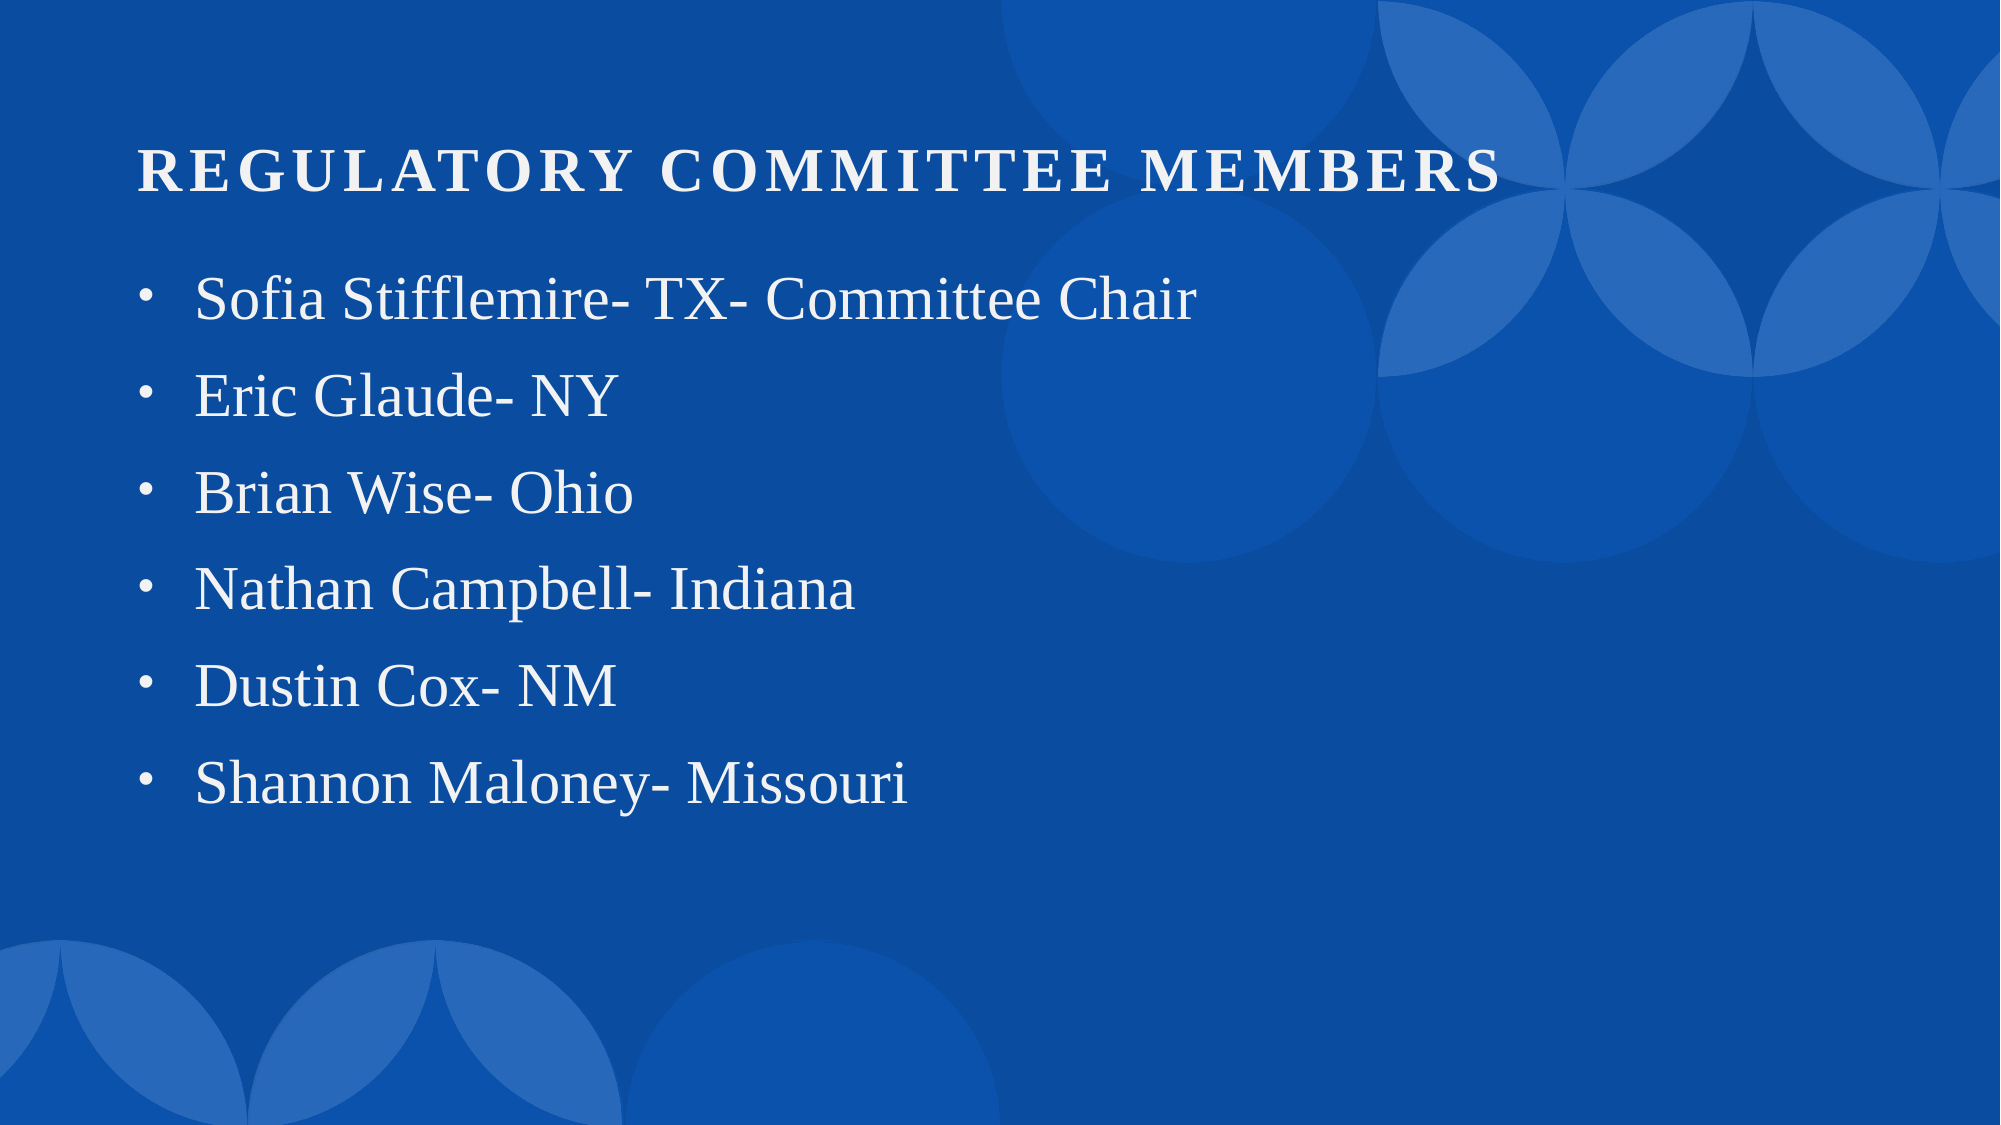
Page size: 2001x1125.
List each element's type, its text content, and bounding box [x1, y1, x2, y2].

picture [999, 0, 2000, 563]
list Sofia Stifflemire- TX- Committee Chair Eric Glaude- NY Brian Wise- Ohio Nathan Campbell- Indiana Dustin Cox- NM Shannon Maloney- Missouri [138, 251, 1275, 987]
picture [0, 940, 1000, 1125]
title Regulatory Committee Members [138, 138, 1640, 230]
